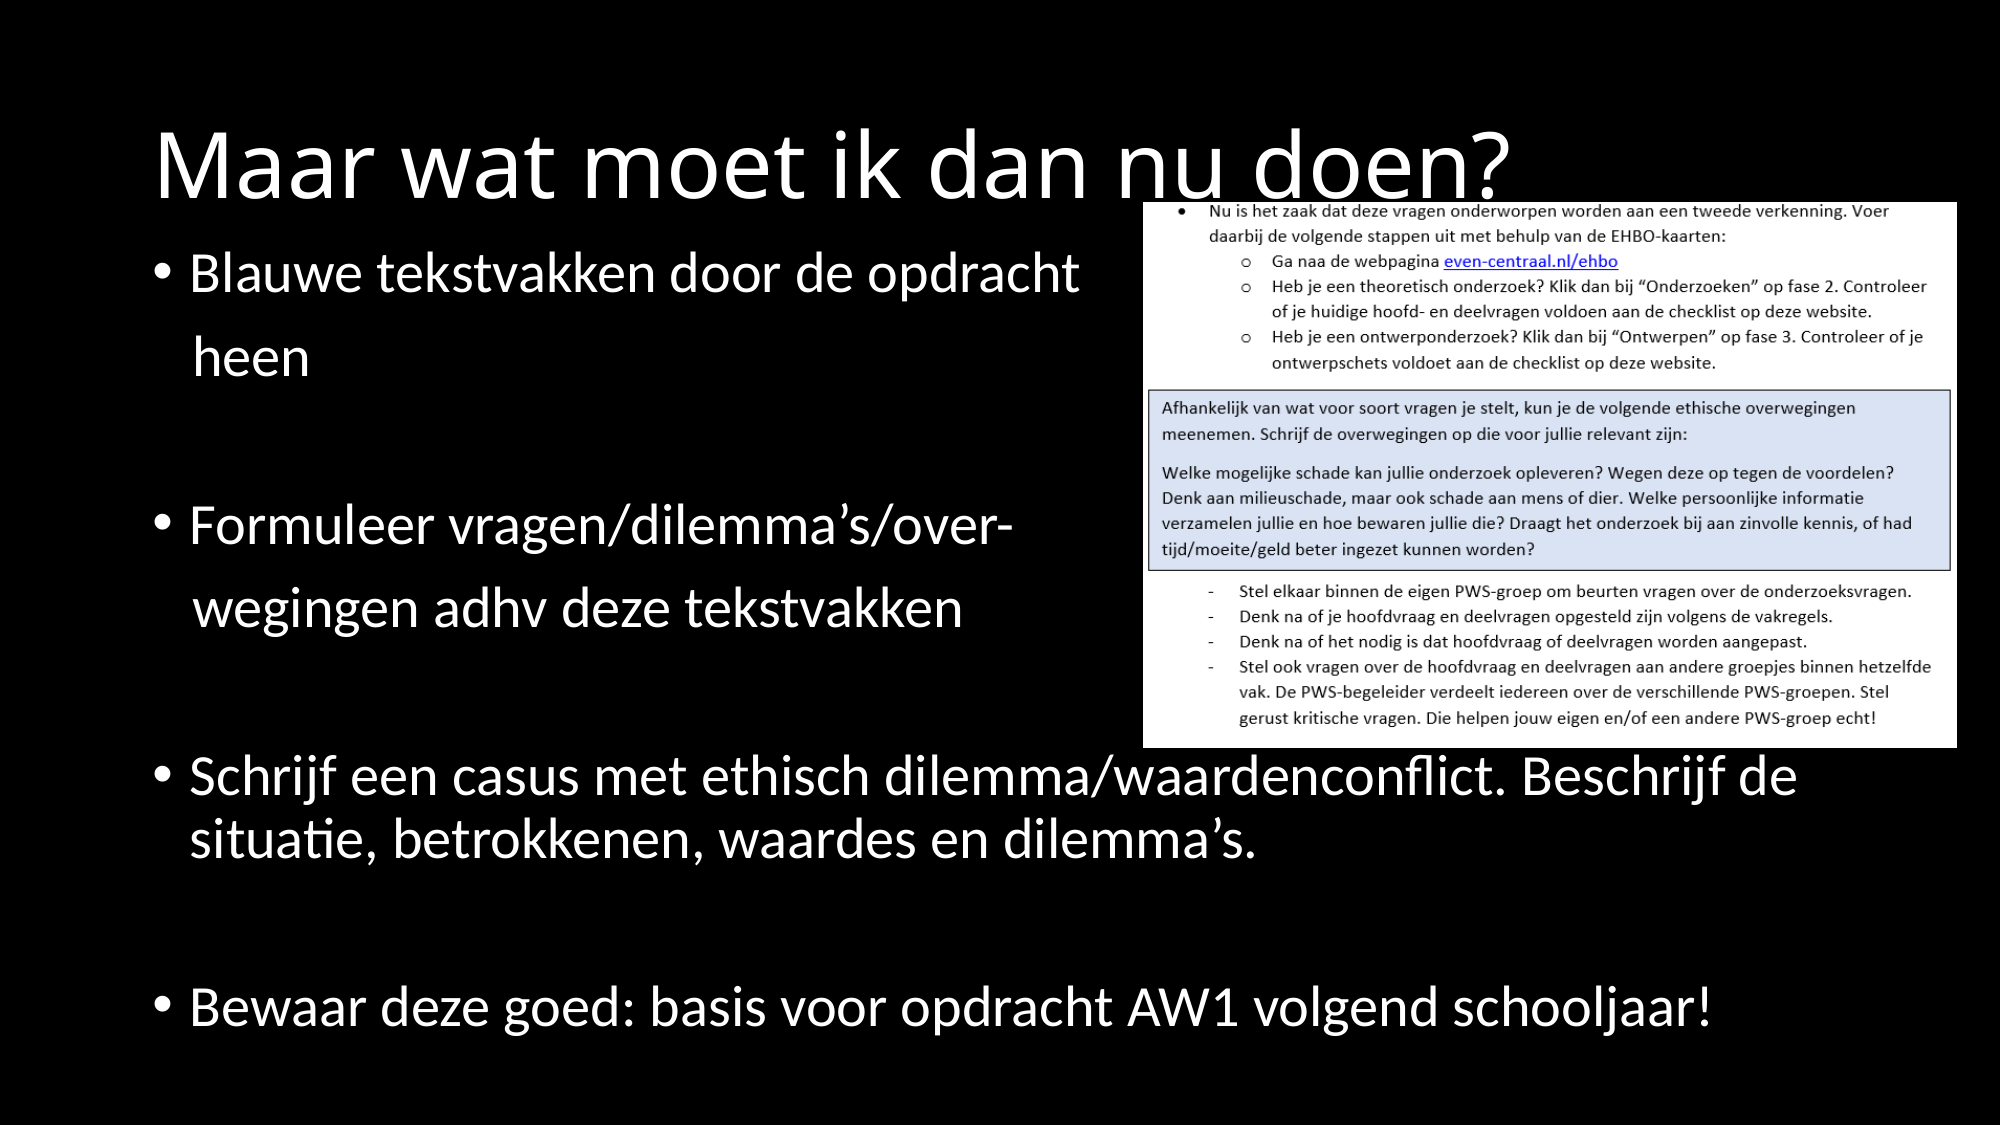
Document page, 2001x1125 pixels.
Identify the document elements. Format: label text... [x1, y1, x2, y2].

title Maar wat moet ik dan nu doen? [137, 59, 1863, 234]
picture [1143, 202, 1957, 749]
list Blauwe tekstvakken door de opdracht heen Formuleer vragen/dilemma’s/over- wegingen adhv deze tekstvakken Schrijf een casus met ethisch dilemma/waardenconflict. Beschrijf de situatie, betrokkenen, waardes en dilemma’s. Bewaar deze goed: basis voor opdracht AW1 volgend schooljaar! [137, 234, 1863, 1094]
